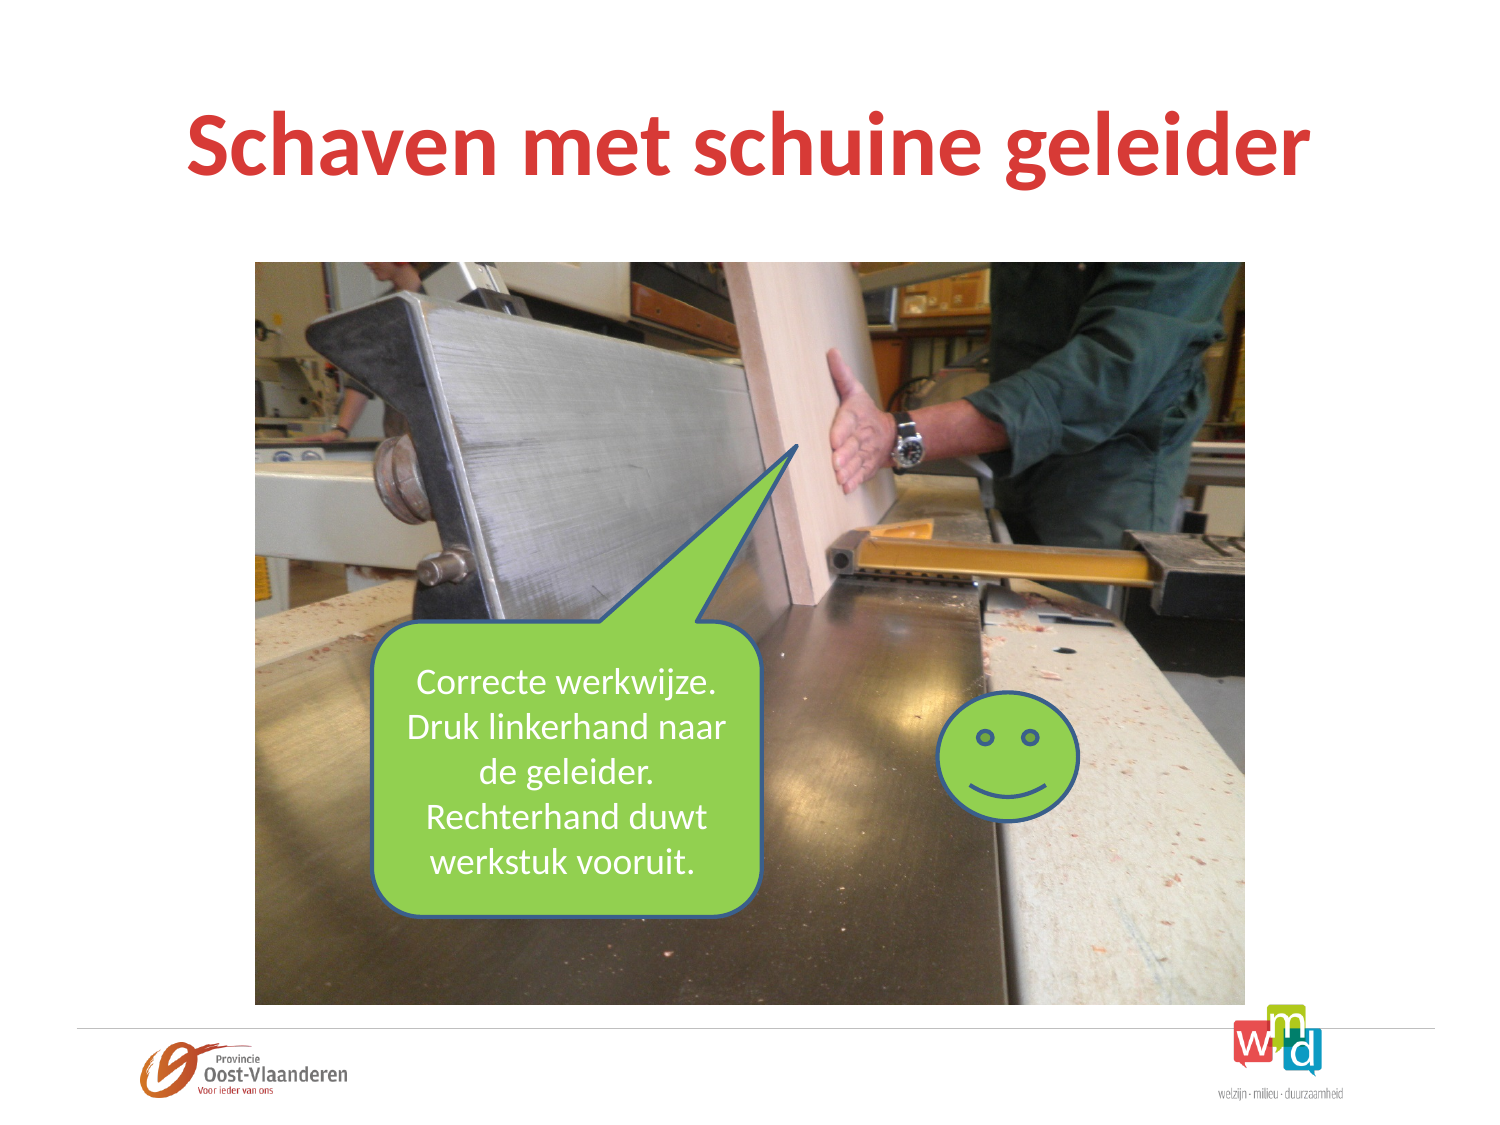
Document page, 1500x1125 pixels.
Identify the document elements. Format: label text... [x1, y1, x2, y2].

title Schaven met schuine geleider [75, 45, 1425, 233]
picture [1218, 996, 1343, 1101]
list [254, 262, 1246, 1006]
picture [140, 1042, 347, 1098]
